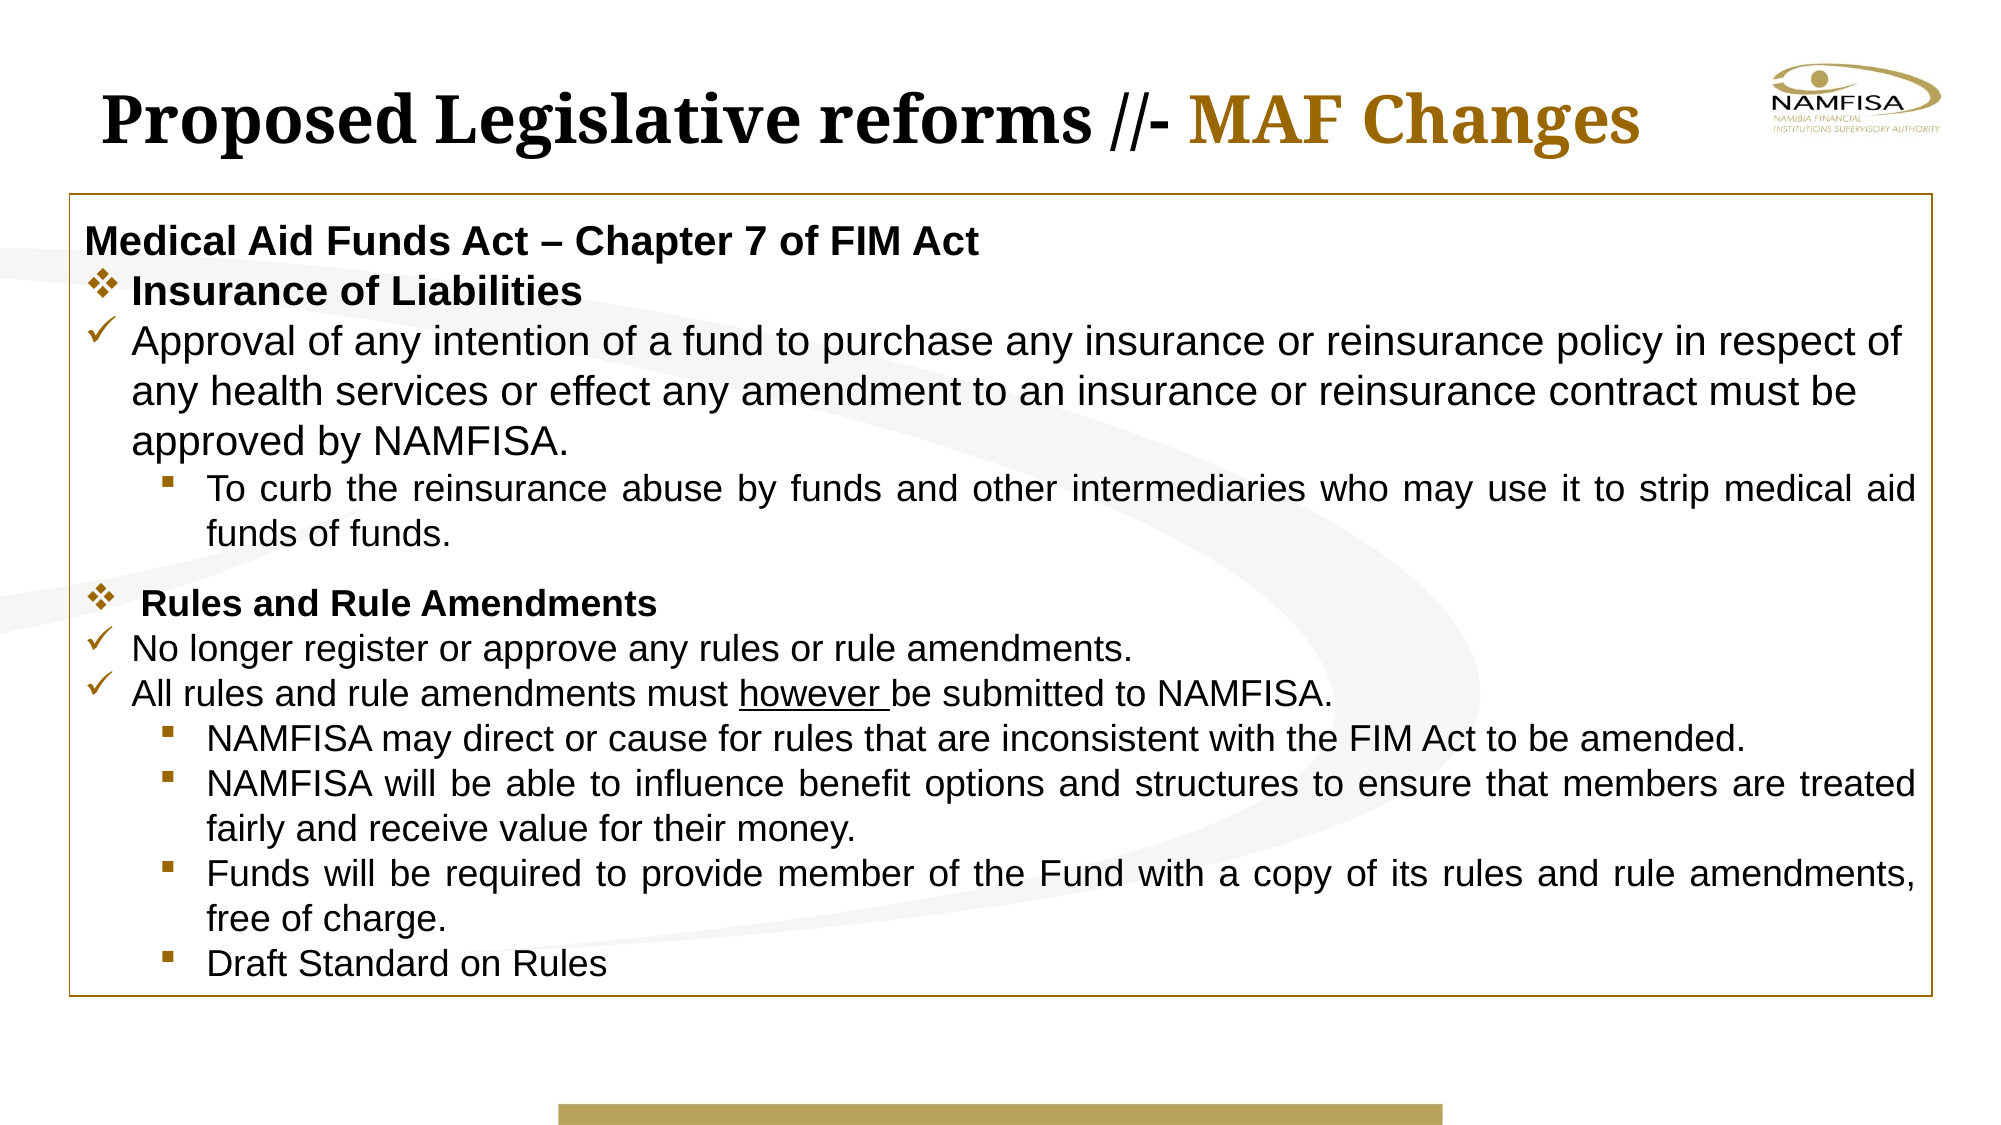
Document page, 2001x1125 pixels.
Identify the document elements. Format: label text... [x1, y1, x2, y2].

picture [0, 0, 2000, 1125]
text_box Medical Aid Funds Act – Chapter 7 of FIM Act Insurance of Liabilities Approval of any intention of a fund to purchase any insurance or reinsurance policy in respect of any health services or effect any amendment to an insurance or reinsurance contract must be approved by NAMFISA. To curb the reinsurance abuse by funds and other intermediaries who may use it to strip medical aid funds of funds. Rules and Rule Amendments No longer register or approve any rules or rule amendments. All rules and rule amendments must however be submitted to NAMFISA. NAMFISA may direct or cause for rules that are inconsistent with the FIM Act to be amended. NAMFISA will be able to influence benefit options and structures to ensure that members are treated fairly and receive value for their money. Funds will be required to provide member of the Fund with a copy of its rules and rule amendments, free of charge. Draft Standard on Rules [69, 193, 1932, 996]
text_box Proposed Legislative reforms //- MAF Changes [0, 77, 1819, 158]
